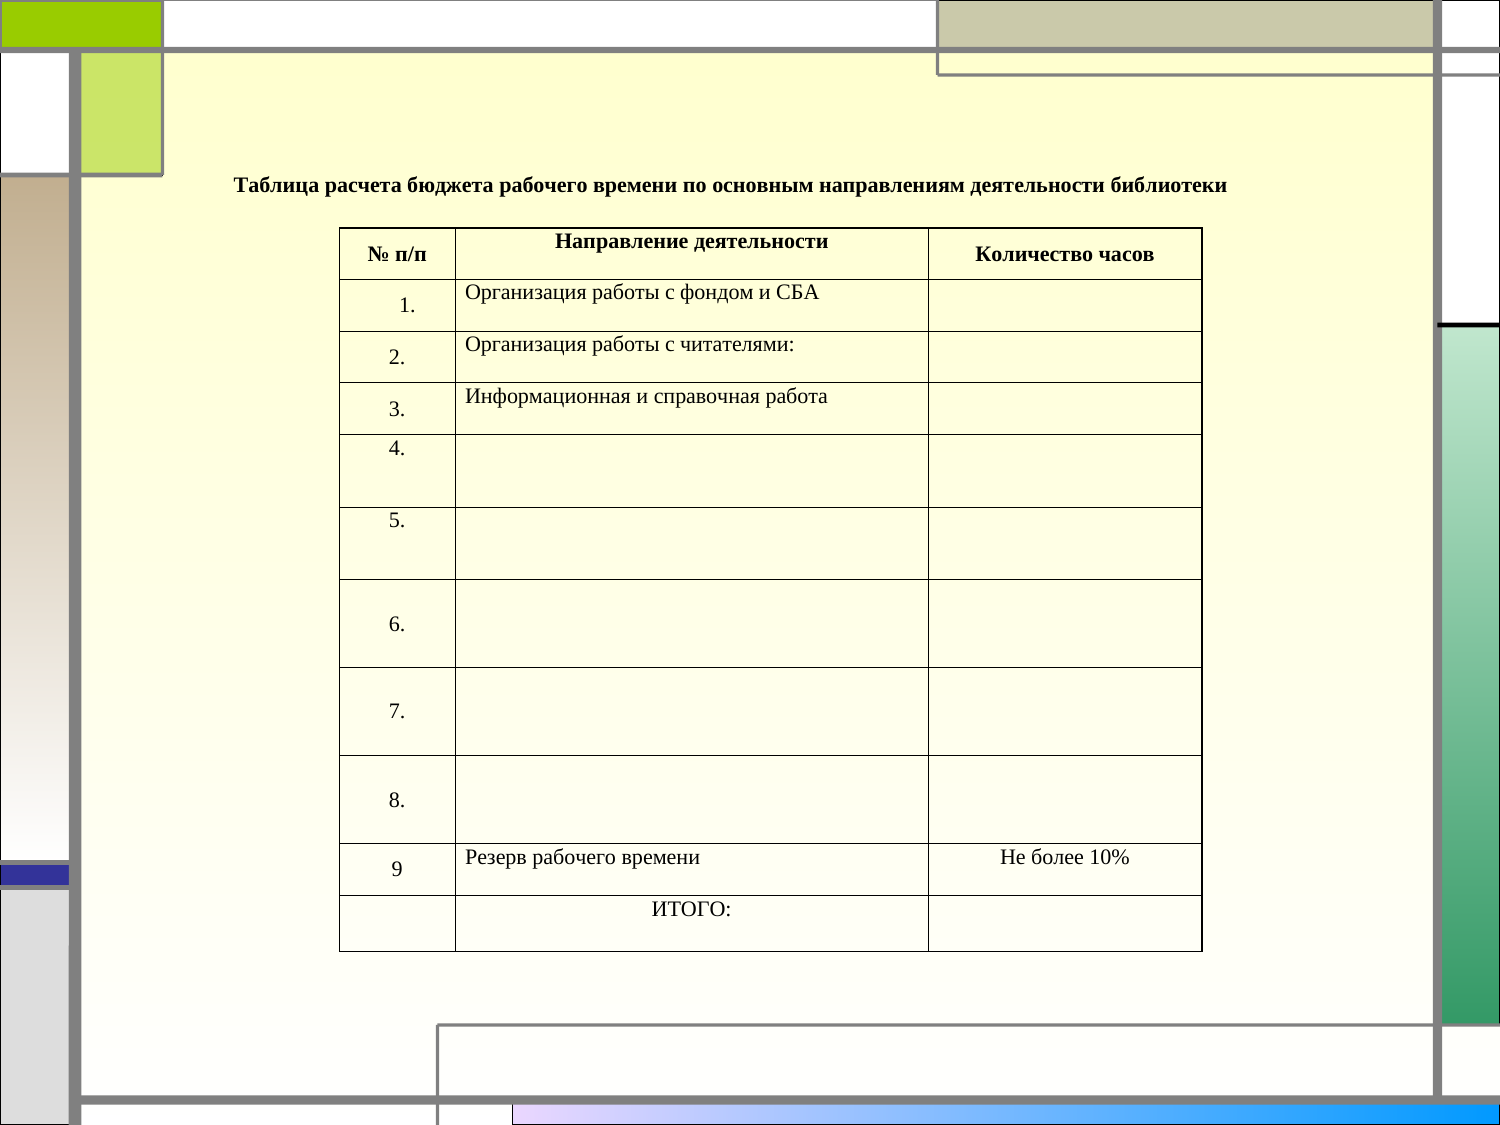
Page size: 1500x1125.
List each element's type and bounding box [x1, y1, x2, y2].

list [32, 172, 1328, 1006]
